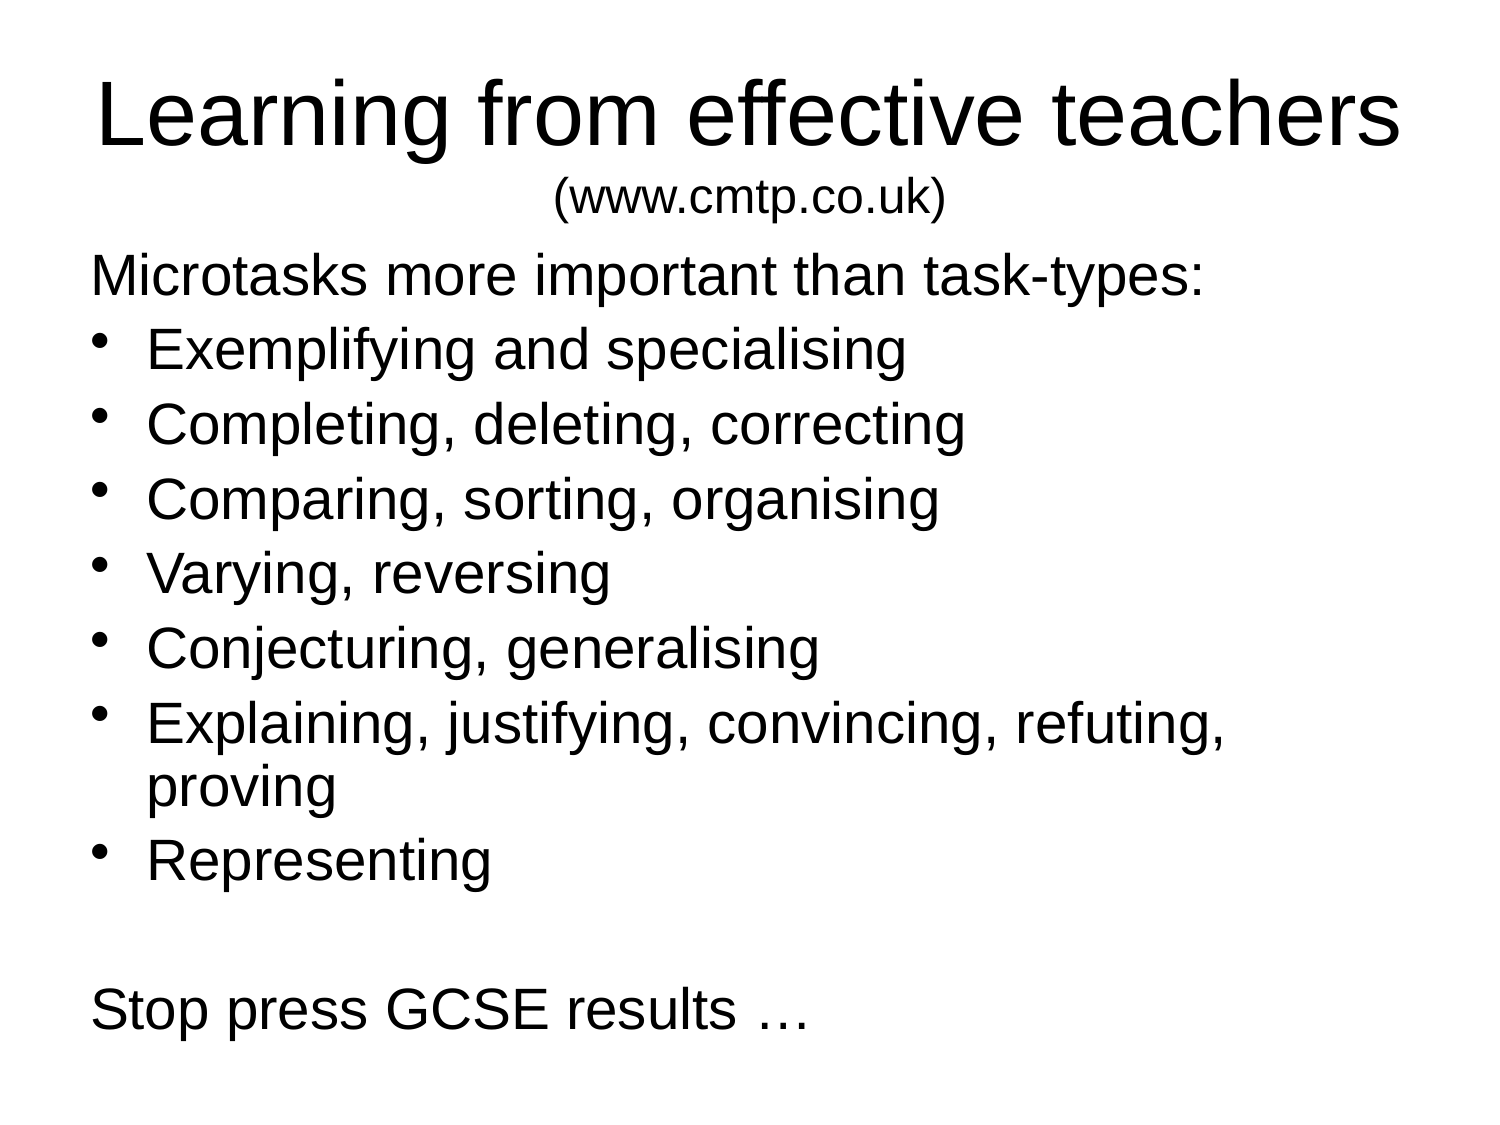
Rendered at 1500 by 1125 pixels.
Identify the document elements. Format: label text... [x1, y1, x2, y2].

list Microtasks more important than task-types: Exemplifying and specialising Completing, deleting, correcting Comparing, sorting, organising Varying, reversing Conjecturing, generalising Explaining, justifying, convincing, refuting, proving Representing Stop press GCSE results … [74, 237, 1426, 981]
title Learning from effective teachers (www.cmtp.co.uk) [74, 44, 1426, 233]
